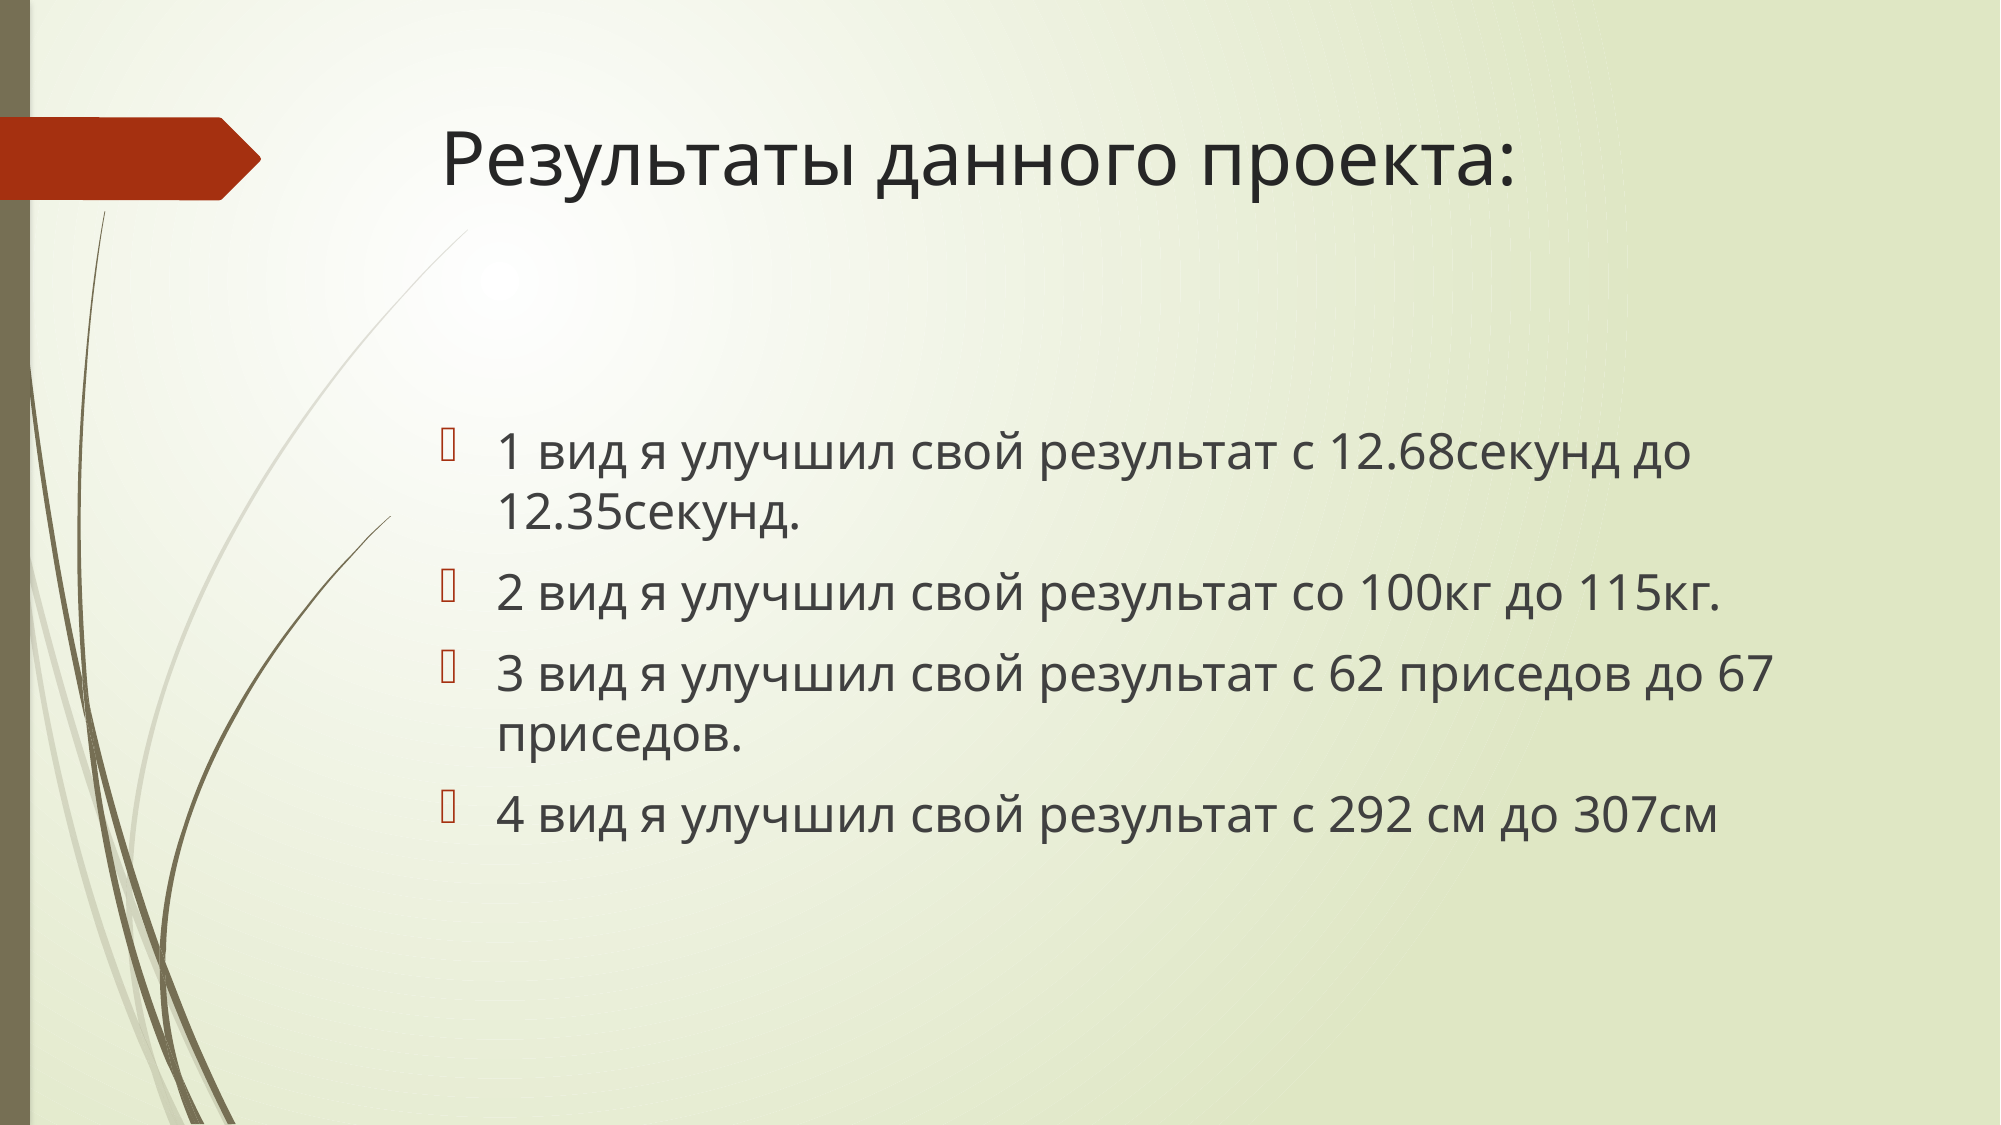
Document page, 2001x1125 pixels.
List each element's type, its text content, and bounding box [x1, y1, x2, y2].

title Результаты данного проекта: [425, 102, 1888, 313]
list 1 вид я улучшил свой результат с 12.68секунд до 12.35секунд. 2 вид я улучшил свой результат со 100кг до 115кг. 3 вид я улучшил свой результат с 62 приседов до 67 приседов. 4 вид я улучшил свой результат с 292 см до 307см [424, 412, 1888, 970]
